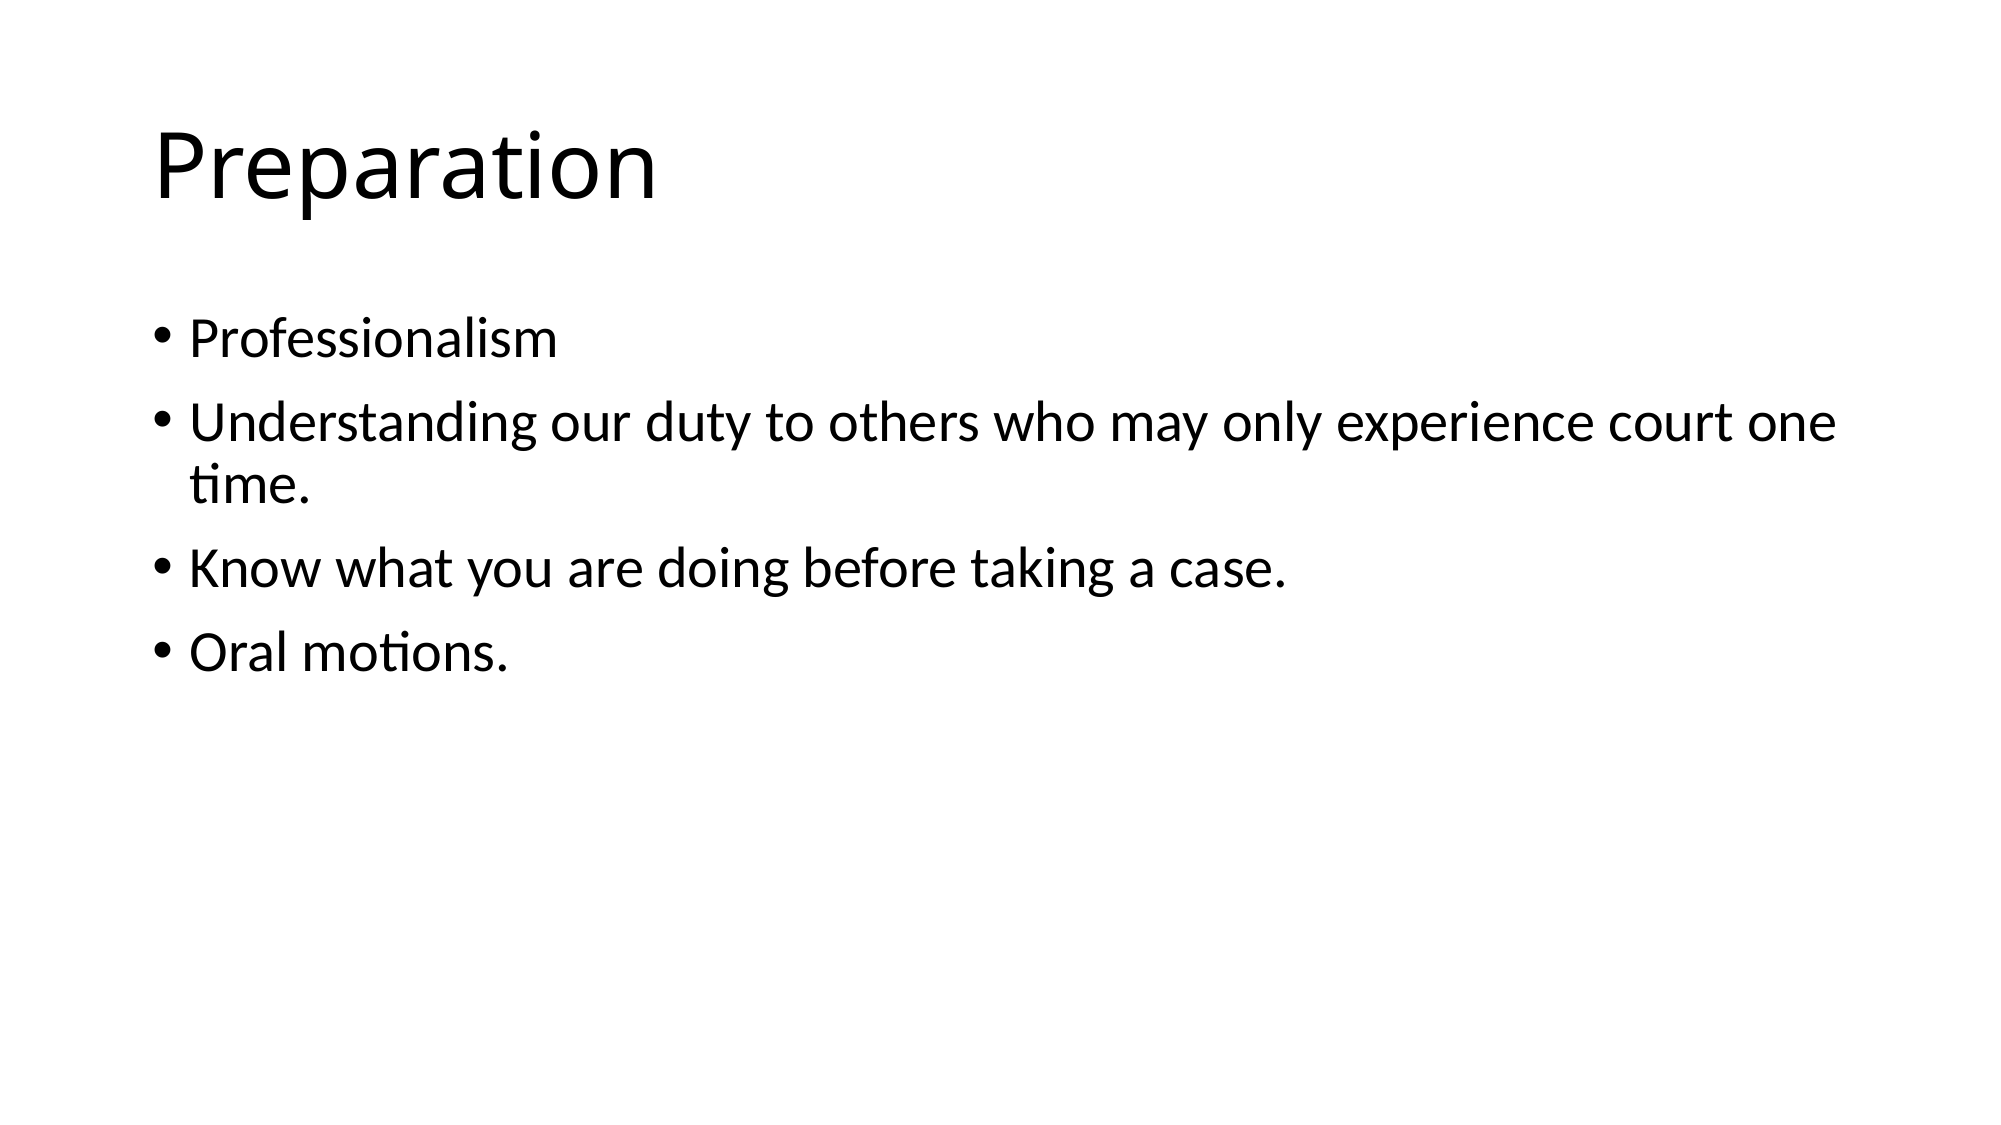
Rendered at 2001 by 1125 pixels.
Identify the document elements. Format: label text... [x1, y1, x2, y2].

title Preparation [137, 59, 1863, 278]
list Professionalism Understanding our duty to others who may only experience court one time. Know what you are doing before taking a case. Oral motions. [137, 299, 1863, 1014]
